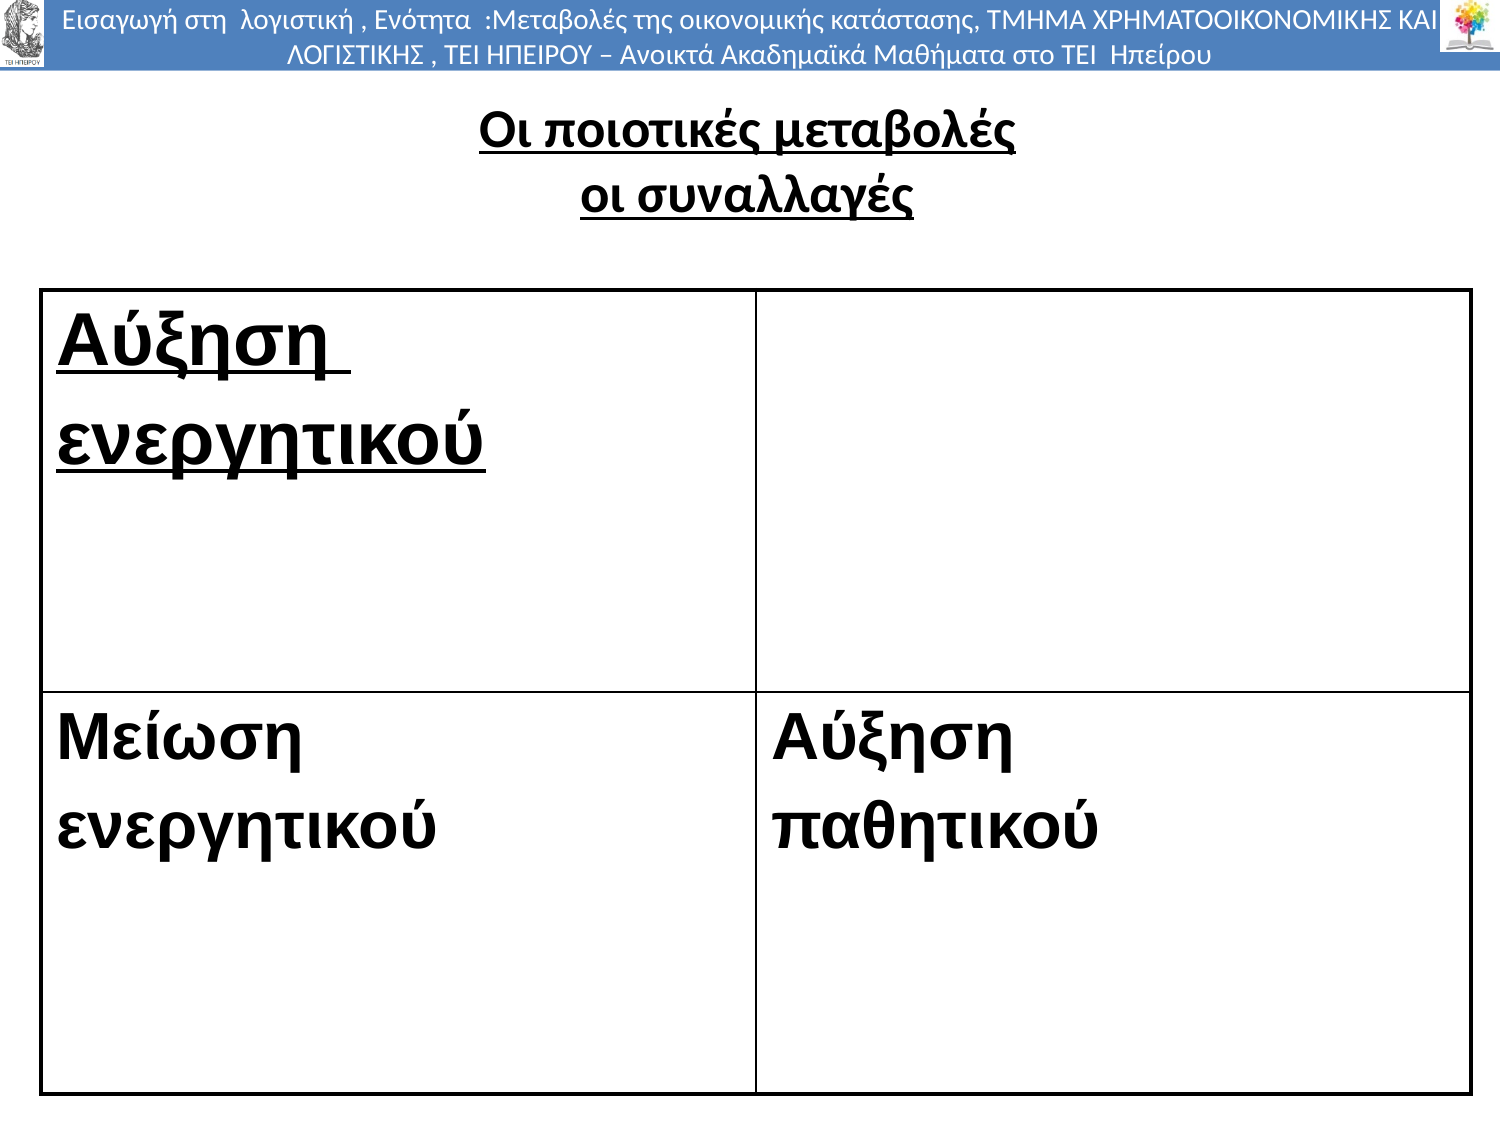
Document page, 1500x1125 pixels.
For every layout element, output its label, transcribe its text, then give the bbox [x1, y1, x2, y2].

table_header Αύξηση ενεργητικού [43, 292, 755, 691]
table_cell Μείωση ενεργητικού [43, 693, 755, 1092]
table_header [757, 292, 1469, 691]
table_cell Αύξηση παθητικού [757, 693, 1469, 1092]
title Οι ποιοτικές μεταβολές οι συναλλαγές [49, 84, 1446, 232]
picture [0, 0, 44, 67]
picture [1440, 0, 1500, 52]
